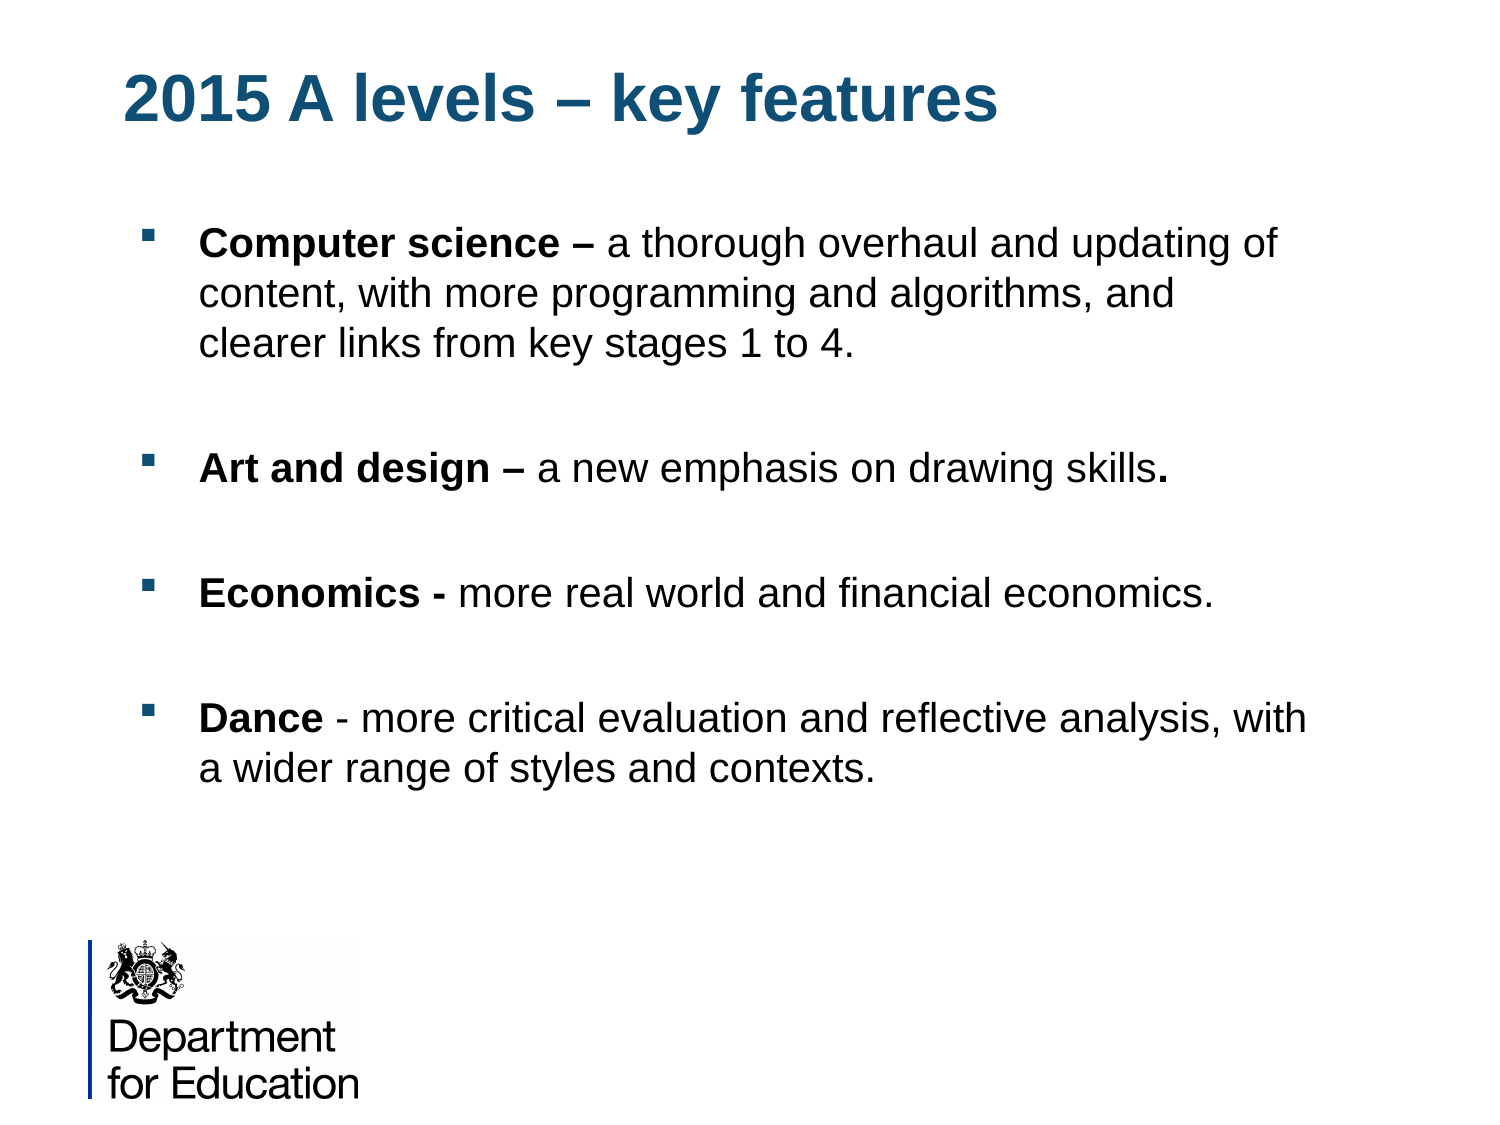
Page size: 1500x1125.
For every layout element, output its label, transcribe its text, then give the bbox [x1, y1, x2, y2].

title 2015 A levels – key features [123, 54, 1400, 151]
text_box Computer science – a thorough overhaul and updating of content, with more programming and algorithms, and clearer links from key stages 1 to 4. Art and design – a new emphasis on drawing skills. Economics - more real world and financial economics. Dance - more critical evaluation and reflective analysis, with a wider range of styles and contexts. [123, 208, 1329, 799]
picture [88, 940, 358, 1099]
list [119, 151, 1432, 933]
